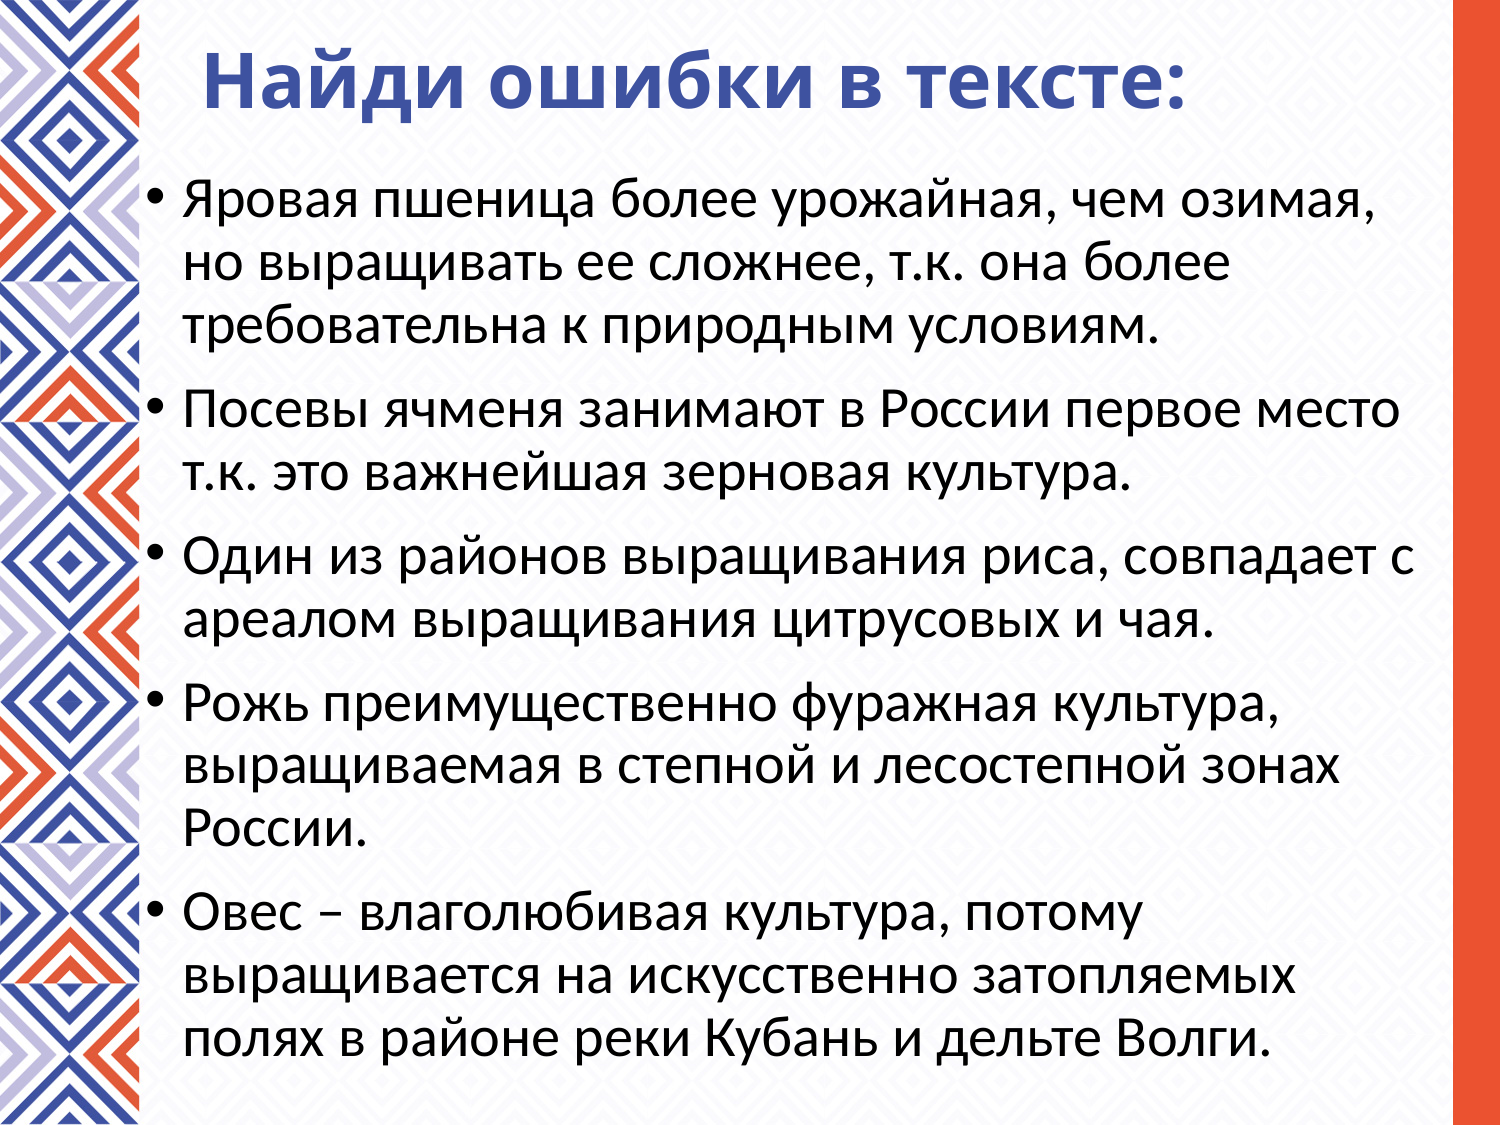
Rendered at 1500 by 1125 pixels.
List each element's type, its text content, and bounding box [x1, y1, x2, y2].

list Яровая пшеница более урожайная, чем озимая, но выращивать ее сложнее, т.к. она более требовательна к природным условиям. Посевы ячменя занимают в России первое место т.к. это важнейшая зерновая культура. Один из районов выращивания риса, совпадает с ареалом выращивания цитрусовых и чая. Рожь преимущественно фуражная культура, выращиваемая в степной и лесостепной зонах России. Овес – влаголюбивая культура, потому выращивается на искусственно затопляемых полях в районе реки Кубань и дельте Волги. [130, 159, 1468, 1089]
picture [0, 0, 1500, 1125]
title Найди ошибки в тексте: [185, 25, 1433, 142]
